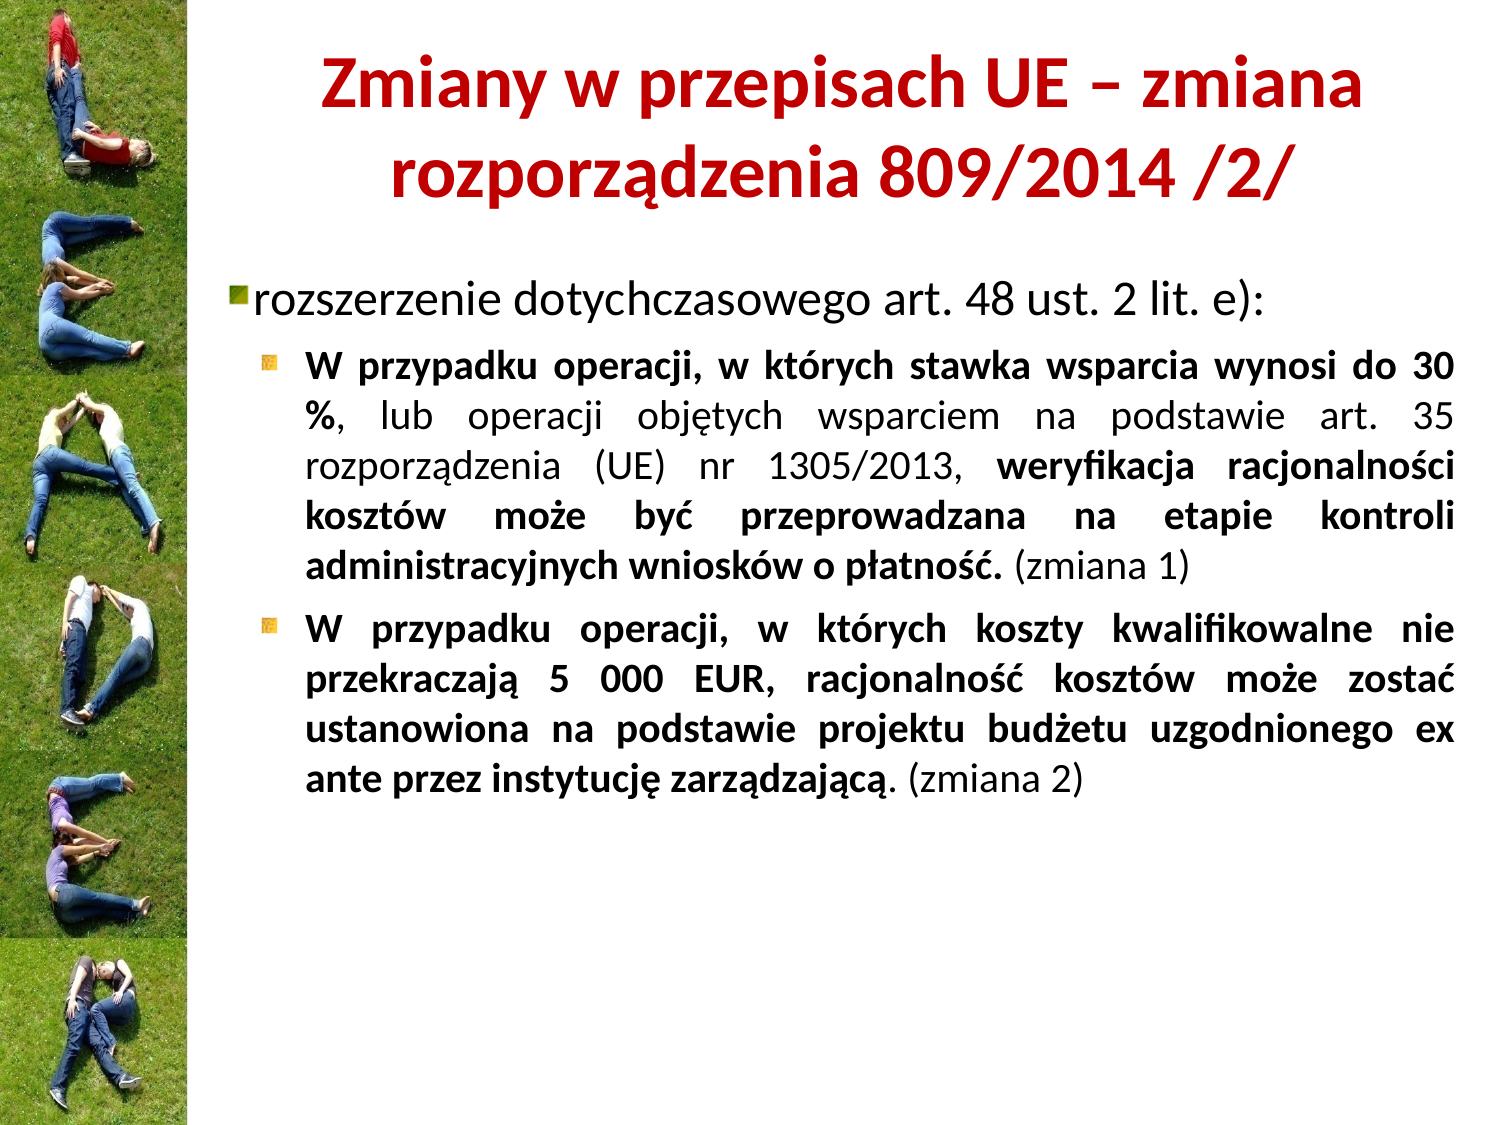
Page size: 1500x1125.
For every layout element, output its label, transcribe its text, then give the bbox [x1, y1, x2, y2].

picture [258, 614, 282, 638]
picture [258, 351, 282, 375]
list rozszerzenie dotychczasowego art. 48 ust. 2 lit. e): W przypadku operacji, w których stawka wsparcia wynosi do 30 %, lub operacji objętych wsparciem na podstawie art. 35 rozporządzenia (UE) nr 1305/2013, weryfikacja racjonalności kosztów może być przeprowadzana na etapie kontroli administracyjnych wniosków o płatność. (zmiana 1) W przypadku operacji, w których koszty kwalifikowalne nie przekraczają 5 000 EUR, racjonalność kosztów może zostać ustanowiona na podstawie projektu budżetu uzgodnionego ex ante przez instytucję zarządzającą. (zmiana 2) [210, 257, 1471, 1044]
picture [225, 281, 254, 310]
picture [0, 0, 188, 1125]
title Zmiany w przepisach UE – zmiana rozporządzenia 809/2014 /2/ [198, 11, 1489, 233]
